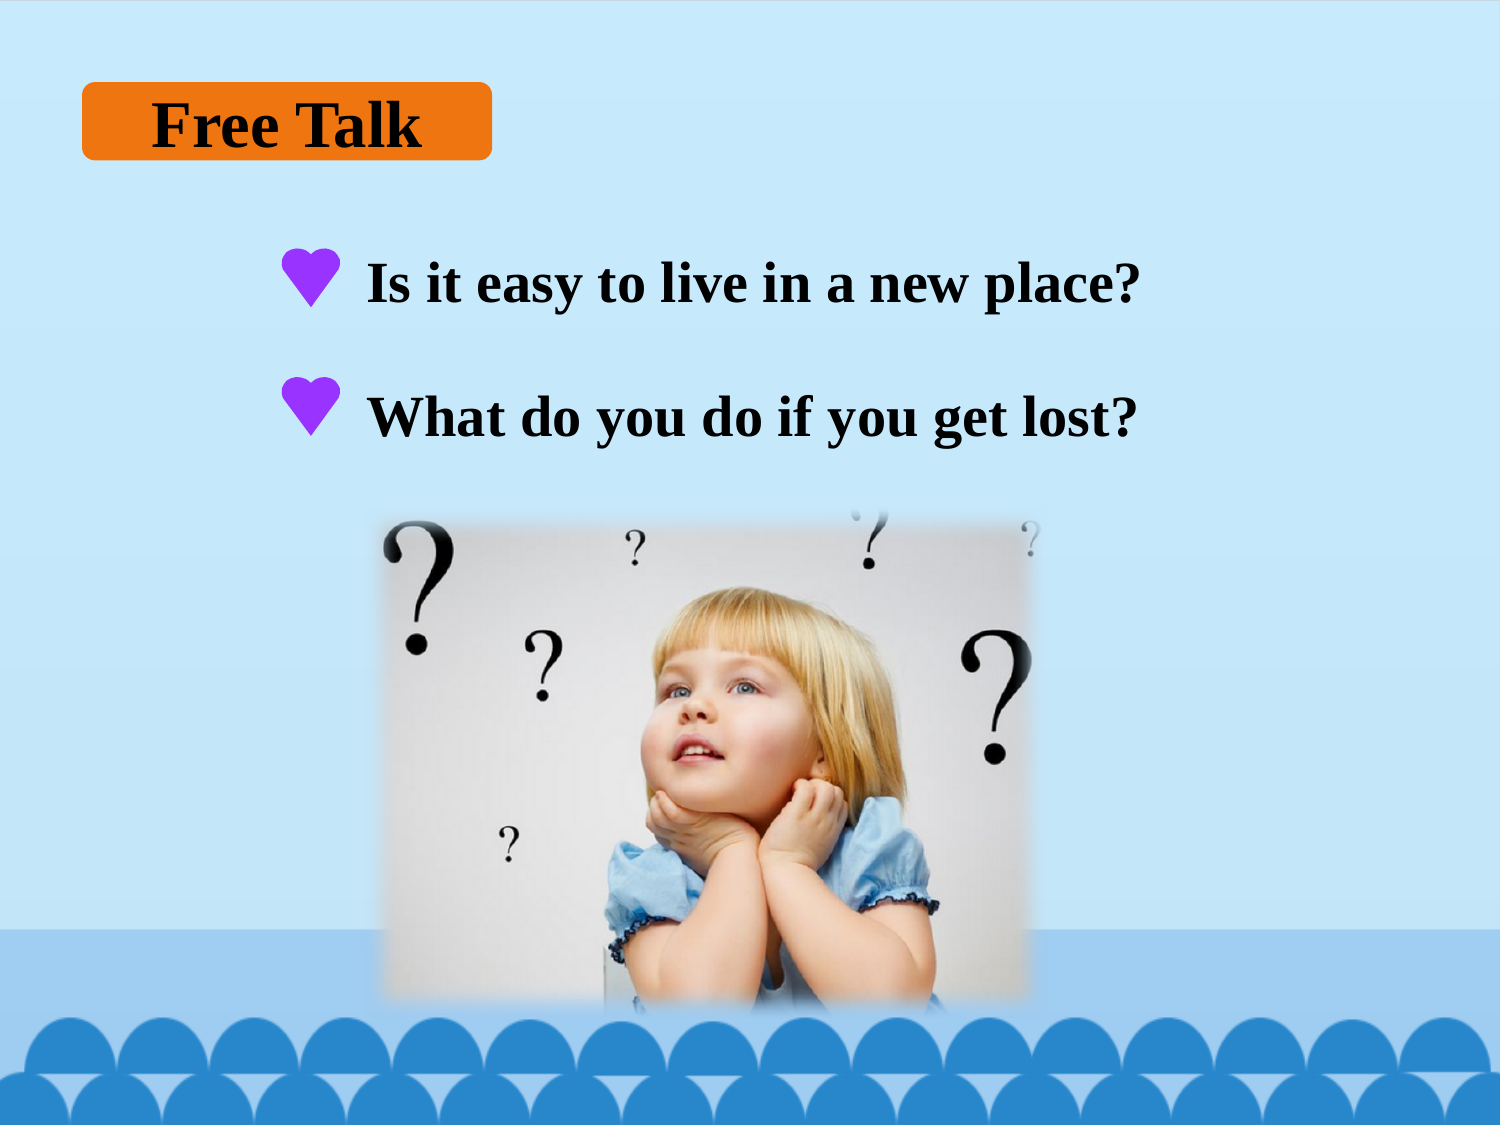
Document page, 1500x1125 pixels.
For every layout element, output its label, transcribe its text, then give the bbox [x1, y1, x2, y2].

text_box [281, 248, 340, 308]
text_box [281, 377, 340, 436]
text_box Free Talk [82, 82, 493, 161]
picture [0, 0, 1500, 1125]
text_box Is it easy to live in a new place? What do you do if you get lost? [351, 201, 1301, 456]
